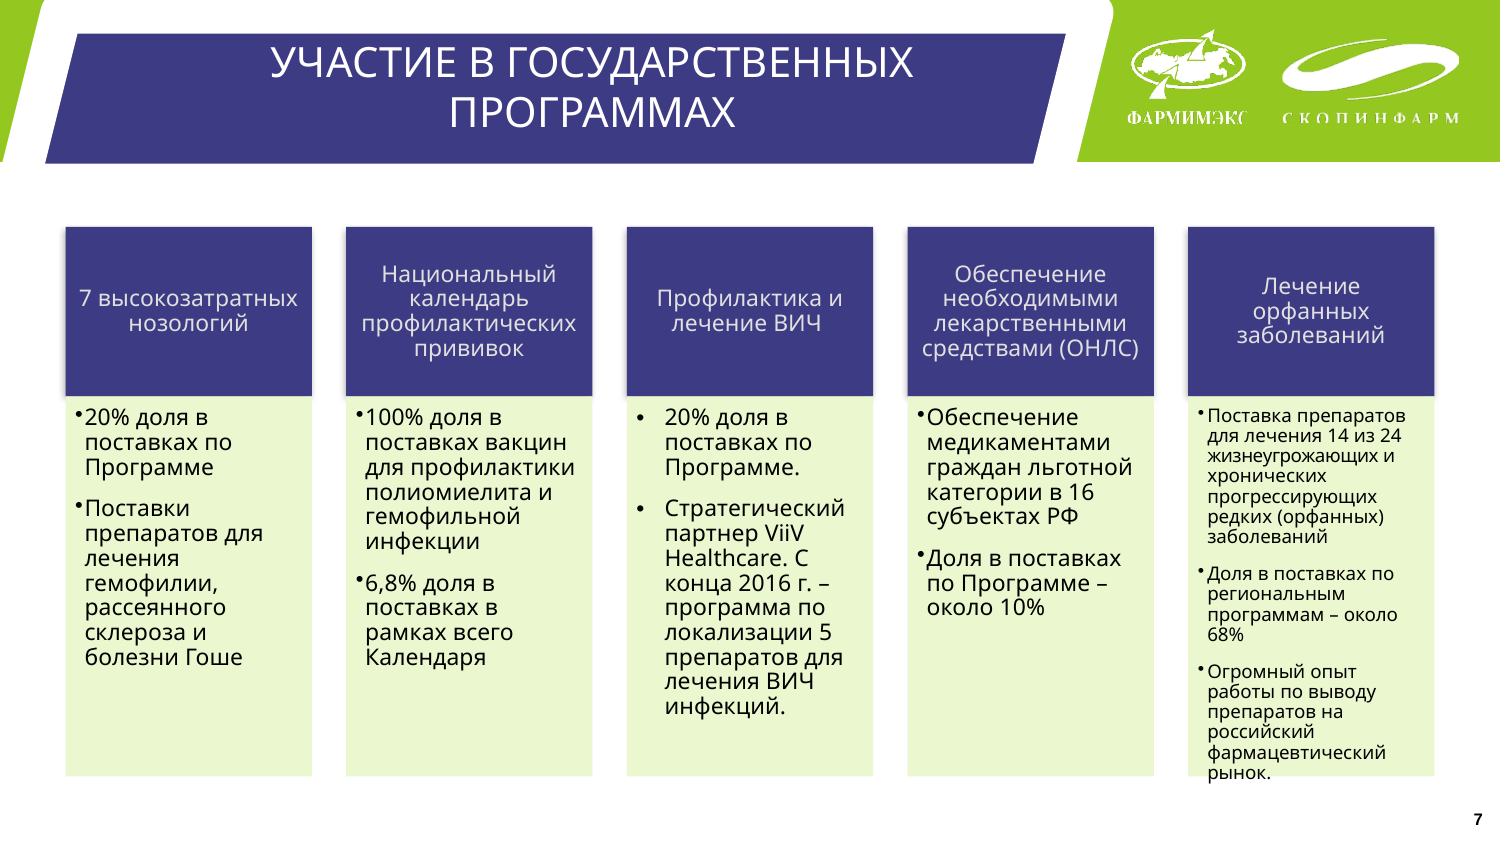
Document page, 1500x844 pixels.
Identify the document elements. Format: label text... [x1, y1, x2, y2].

picture [1281, 39, 1459, 123]
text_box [65, 226, 1435, 777]
picture [1127, 29, 1248, 125]
text_box [18, 12, 1093, 185]
slide_number 7 [1180, 802, 1494, 835]
text_box УЧАСТИЕ В ГОСУДАРСТВЕННЫХ ПРОГРАММАХ [108, 28, 1076, 144]
text_box [0, 0, 1500, 162]
